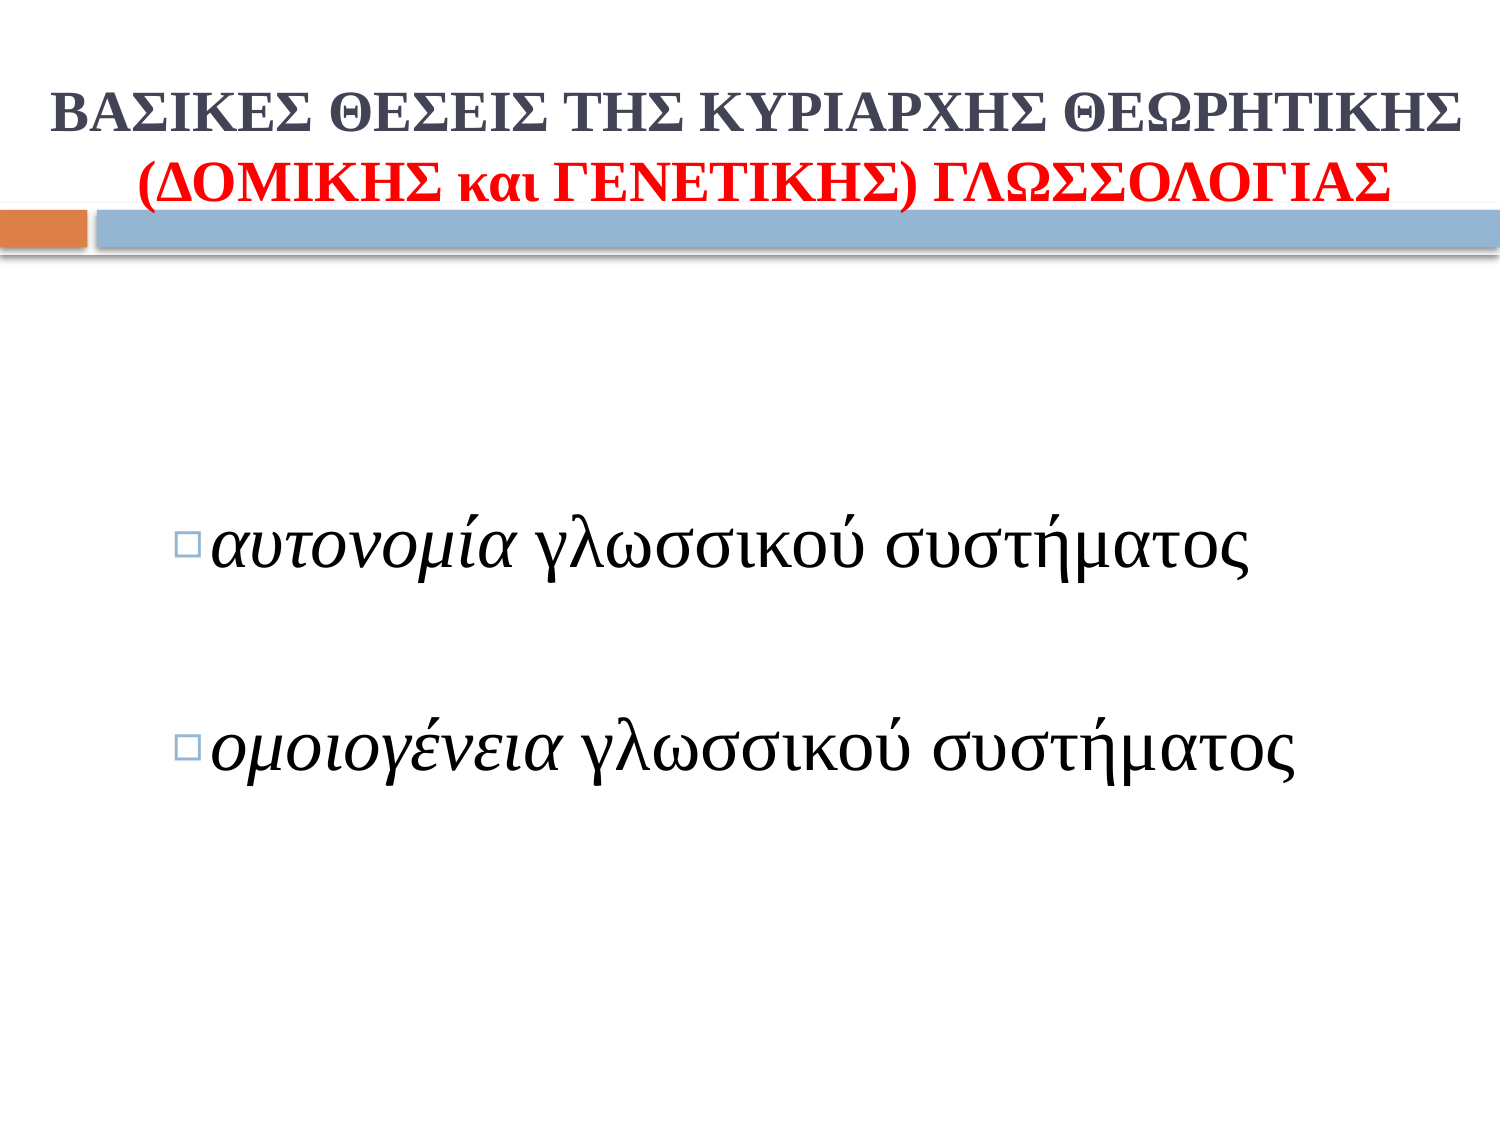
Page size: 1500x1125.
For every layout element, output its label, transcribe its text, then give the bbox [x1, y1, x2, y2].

list αυτονομία γλωσσικού συστήματος ομοιογένεια γλωσσικού συστήματος [87, 314, 1473, 1071]
slide_number [0, 208, 88, 249]
title BΑΣΙΚΕΣ ΘΕΣΕΙΣ ΤΗΣ ΚΥΡΙΑΡΧΗΣ ΘΕΩΡΗΤΙΚΗΣ (ΔΟΜΙΚΗΣ και ΓΕΝΕΤΙΚΗΣ) ΓΛΩΣΣΟΛΟΓΙΑΣ [29, 89, 1500, 197]
